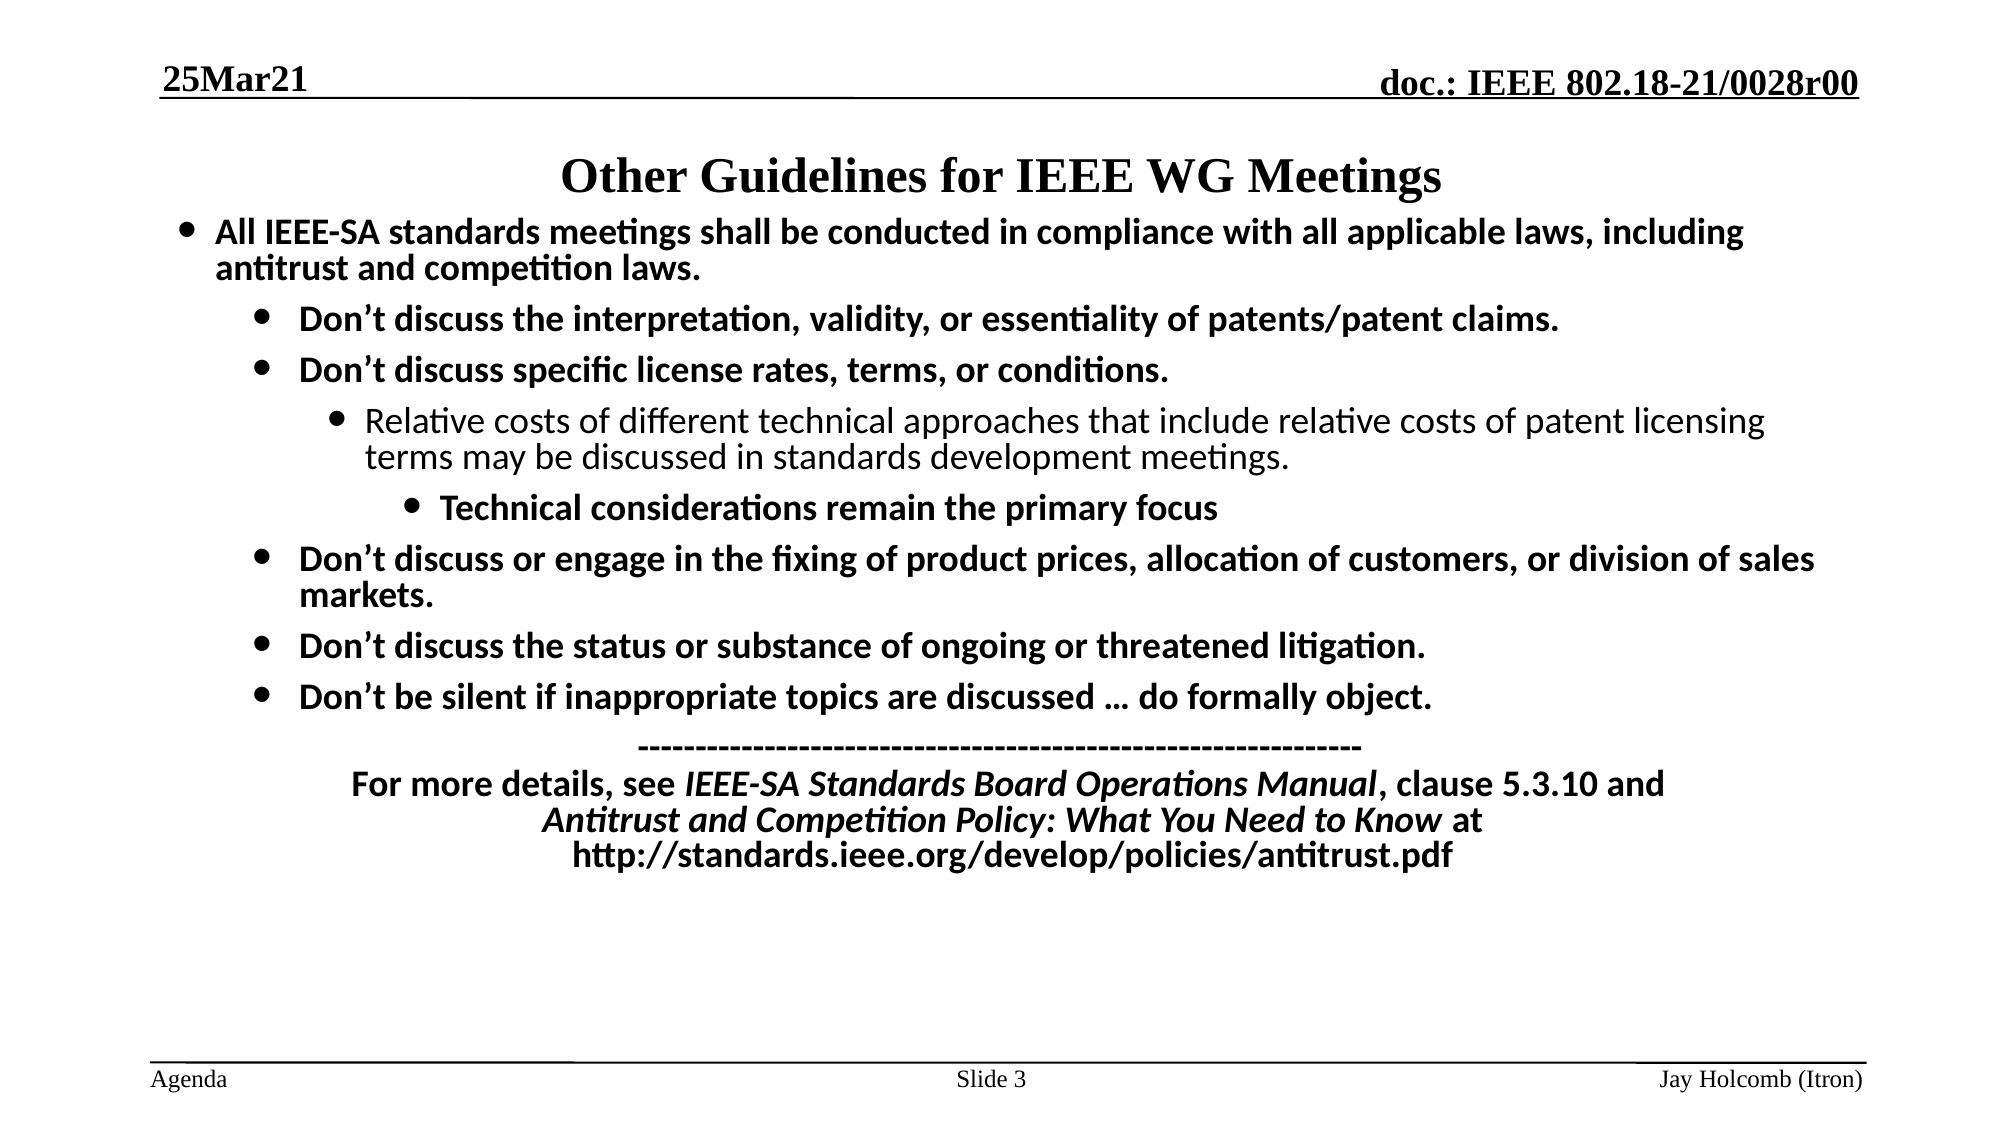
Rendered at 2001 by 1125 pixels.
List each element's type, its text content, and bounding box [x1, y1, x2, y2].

title Other Guidelines for IEEE WG Meetings [355, 163, 1648, 172]
footer Jay Holcomb (Itron) [1166, 1061, 1864, 1093]
text_box All IEEE-SA standards meetings shall be conducted in compliance with all applicable laws, including antitrust and competition laws. Don’t discuss the interpretation, validity, or essentiality of patents/patent claims. Don’t discuss specific license rates, terms, or conditions. Relative costs of different technical approaches that include relative costs of patent licensing terms may be discussed in standards development meetings. Technical considerations remain the primary focus Don’t discuss or engage in the fixing of product prices, allocation of customers, or division of sales markets. Don’t discuss the status or substance of ongoing or threatened litigation. Don’t be silent if inappropriate topics are discussed … do formally object. --------------------------------------------------------------- For more details, see IEEE-SA Standards Board Operations Manual, clause 5.3.10 and Antitrust and Competition Policy: What You Need to Know at http://standards.ieee.org/develop/policies/antitrust.pdf [162, 172, 1864, 1011]
text_box [337, 37, 1688, 163]
slide_number Slide 3 [916, 1061, 1067, 1123]
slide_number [162, 54, 337, 100]
